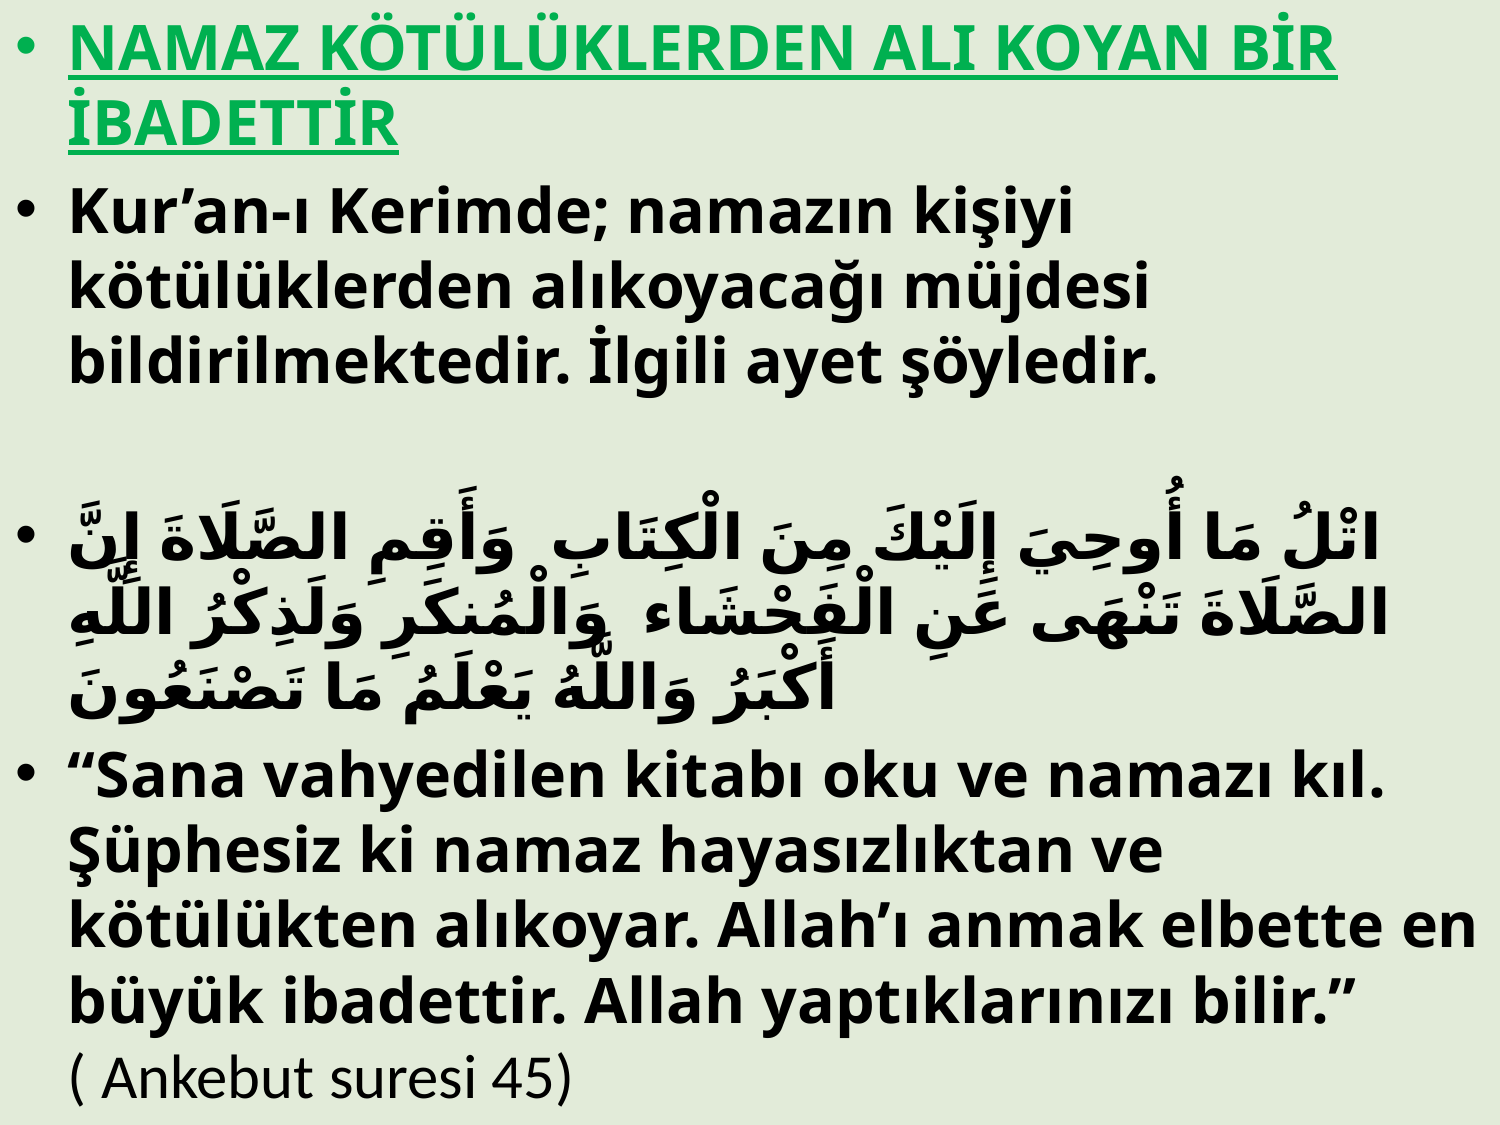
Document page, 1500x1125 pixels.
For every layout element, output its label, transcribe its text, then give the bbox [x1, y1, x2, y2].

list NAMAZ KÖTÜLÜKLERDEN ALI KOYAN BİR İBADETTİR Kur’an-ı Kerimde; namazın kişiyi kötülüklerden alıkoyacağı müjdesi bildirilmektedir. İlgili ayet şöyledir. اتْلُ مَا أُوحِيَ إِلَيْكَ مِنَ الْكِتَابِ وَأَقِمِ الصَّلَاةَ إِنَّ الصَّلَاةَ تَنْهَى عَنِ الْفَحْشَاء وَالْمُنكَرِ وَلَذِكْرُ اللَّهِ أَكْبَرُ وَاللَّهُ يَعْلَمُ مَا تَصْنَعُونَ “Sana vahyedilen kitabı oku ve namazı kıl. Şüphesiz ki namaz hayasızlıktan ve kötülükten alıkoyar. Allah’ı anmak elbette en büyük ibadettir. Allah yaptıklarınızı bilir.” ( Ankebut suresi 45) [0, 0, 1500, 1125]
